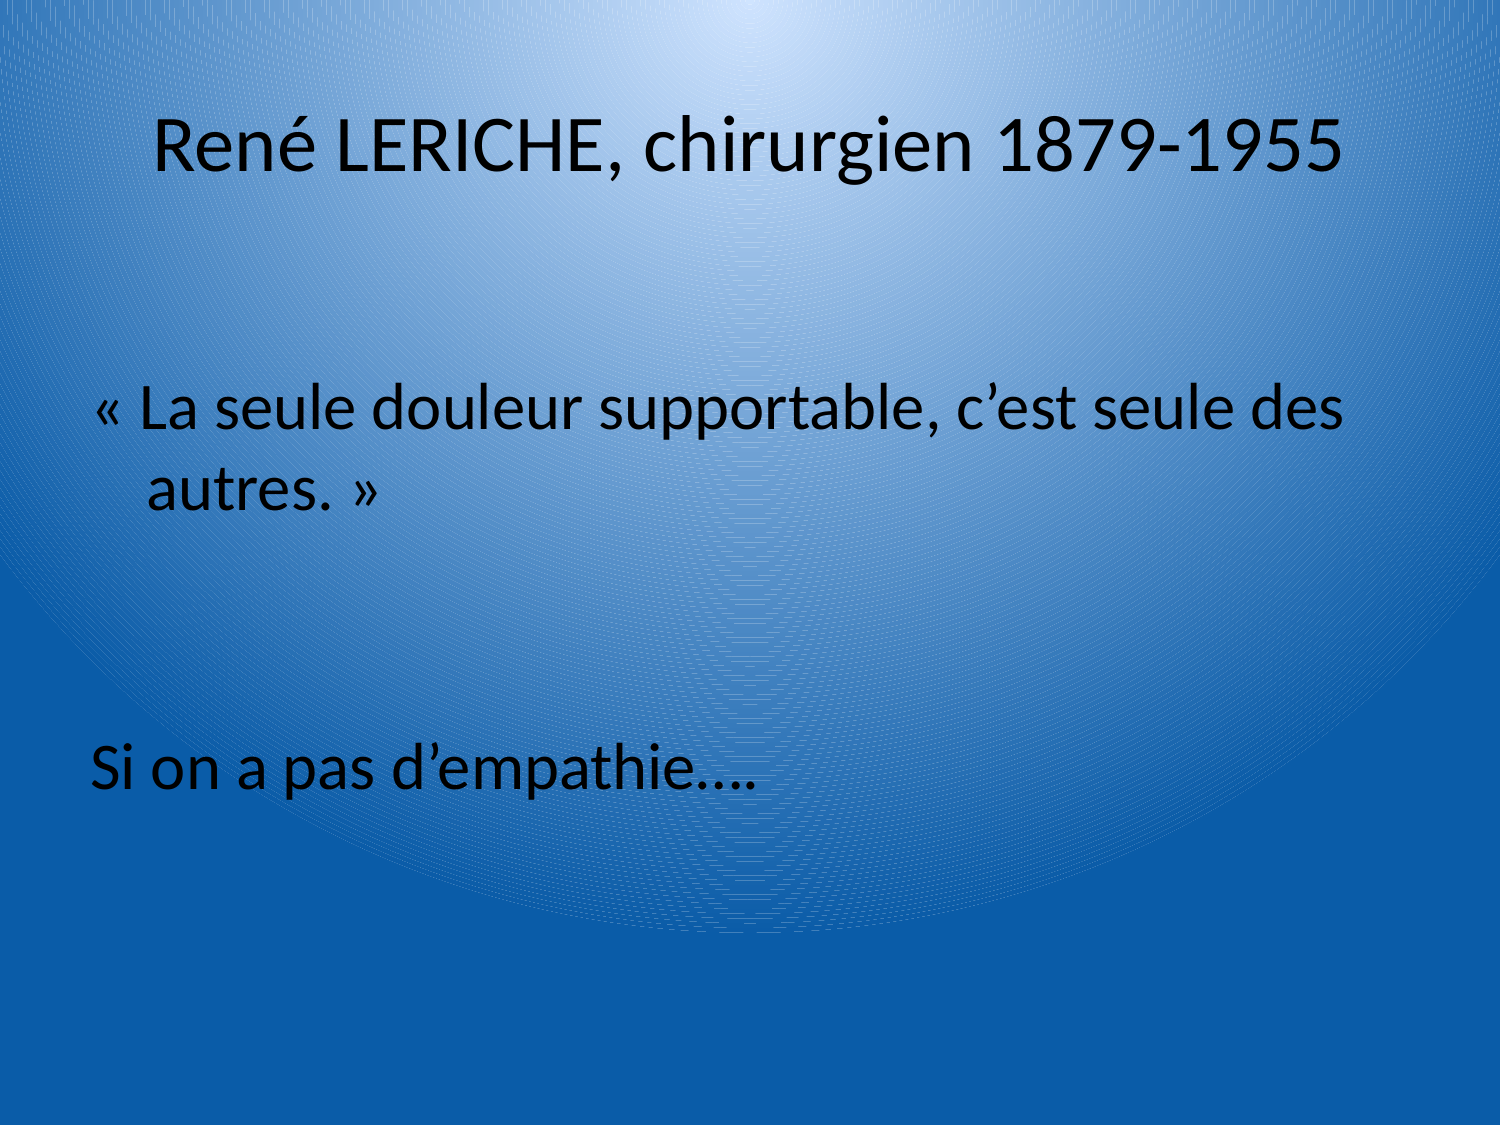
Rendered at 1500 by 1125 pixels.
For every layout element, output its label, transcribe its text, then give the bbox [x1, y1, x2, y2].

title René LERICHE, chirurgien 1879-1955 [75, 45, 1425, 233]
list « La seule douleur supportable, c’est seule des autres. » Si on a pas d’empathie…. [75, 262, 1425, 1005]
